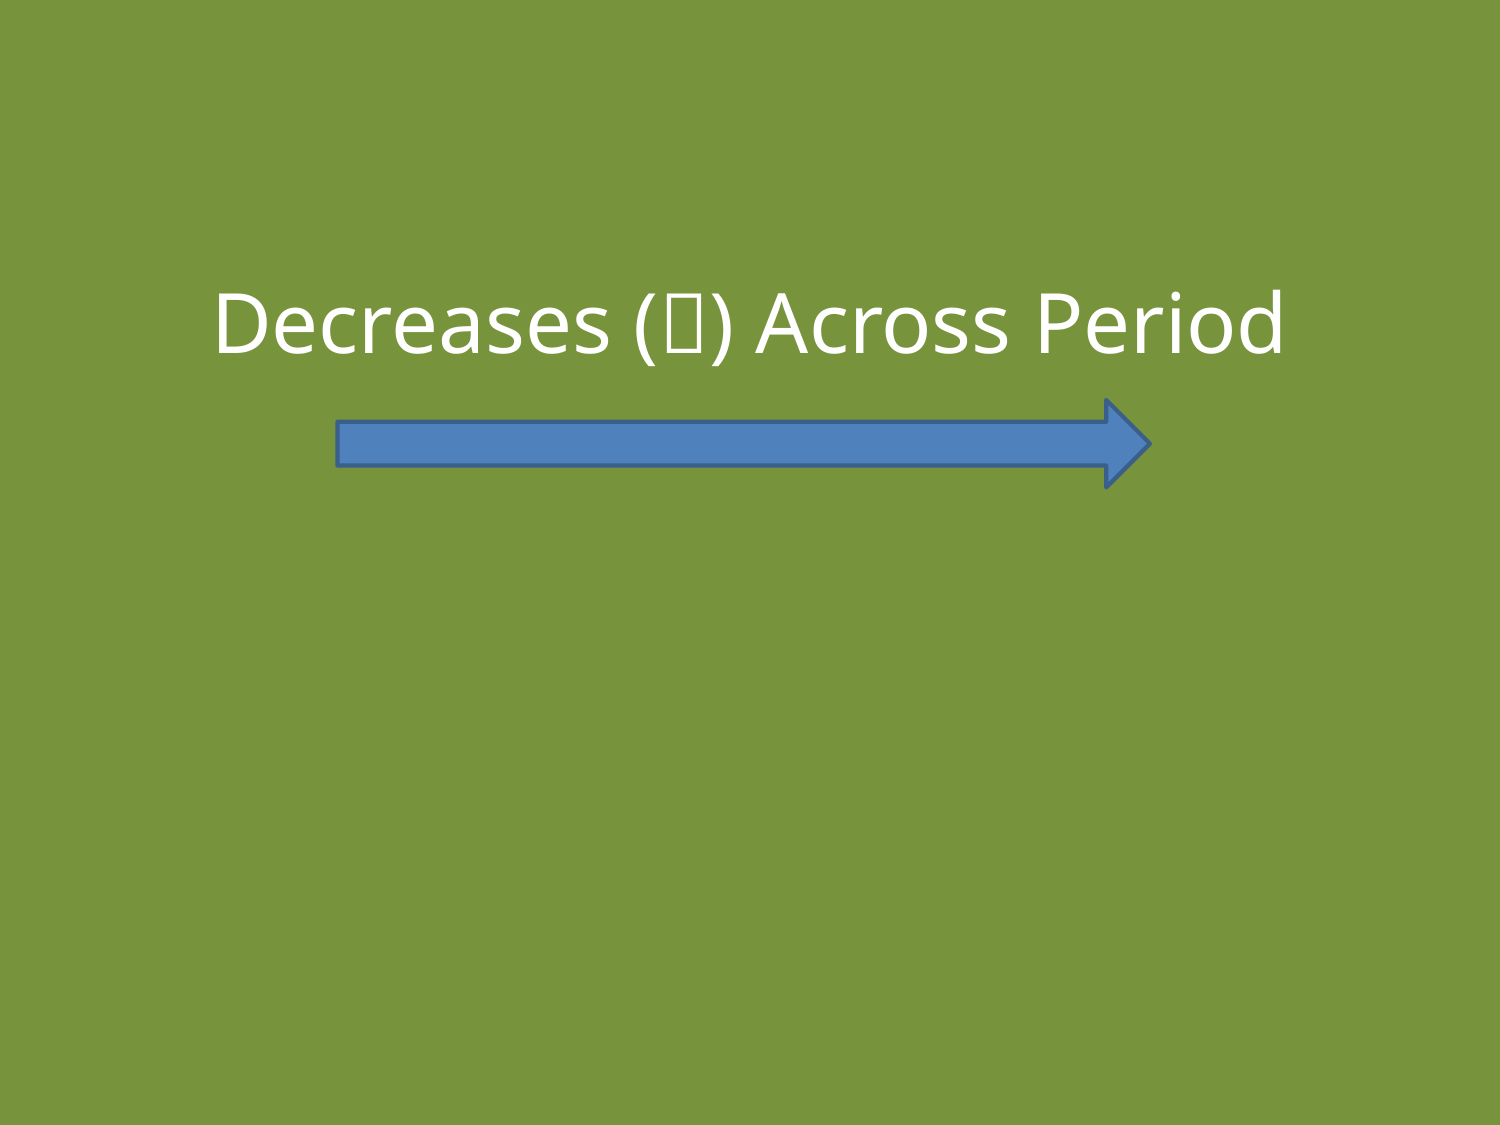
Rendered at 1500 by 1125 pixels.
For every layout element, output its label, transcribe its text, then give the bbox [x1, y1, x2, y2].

list Decreases () Across Period [75, 262, 1425, 1005]
text_box [335, 397, 1153, 490]
